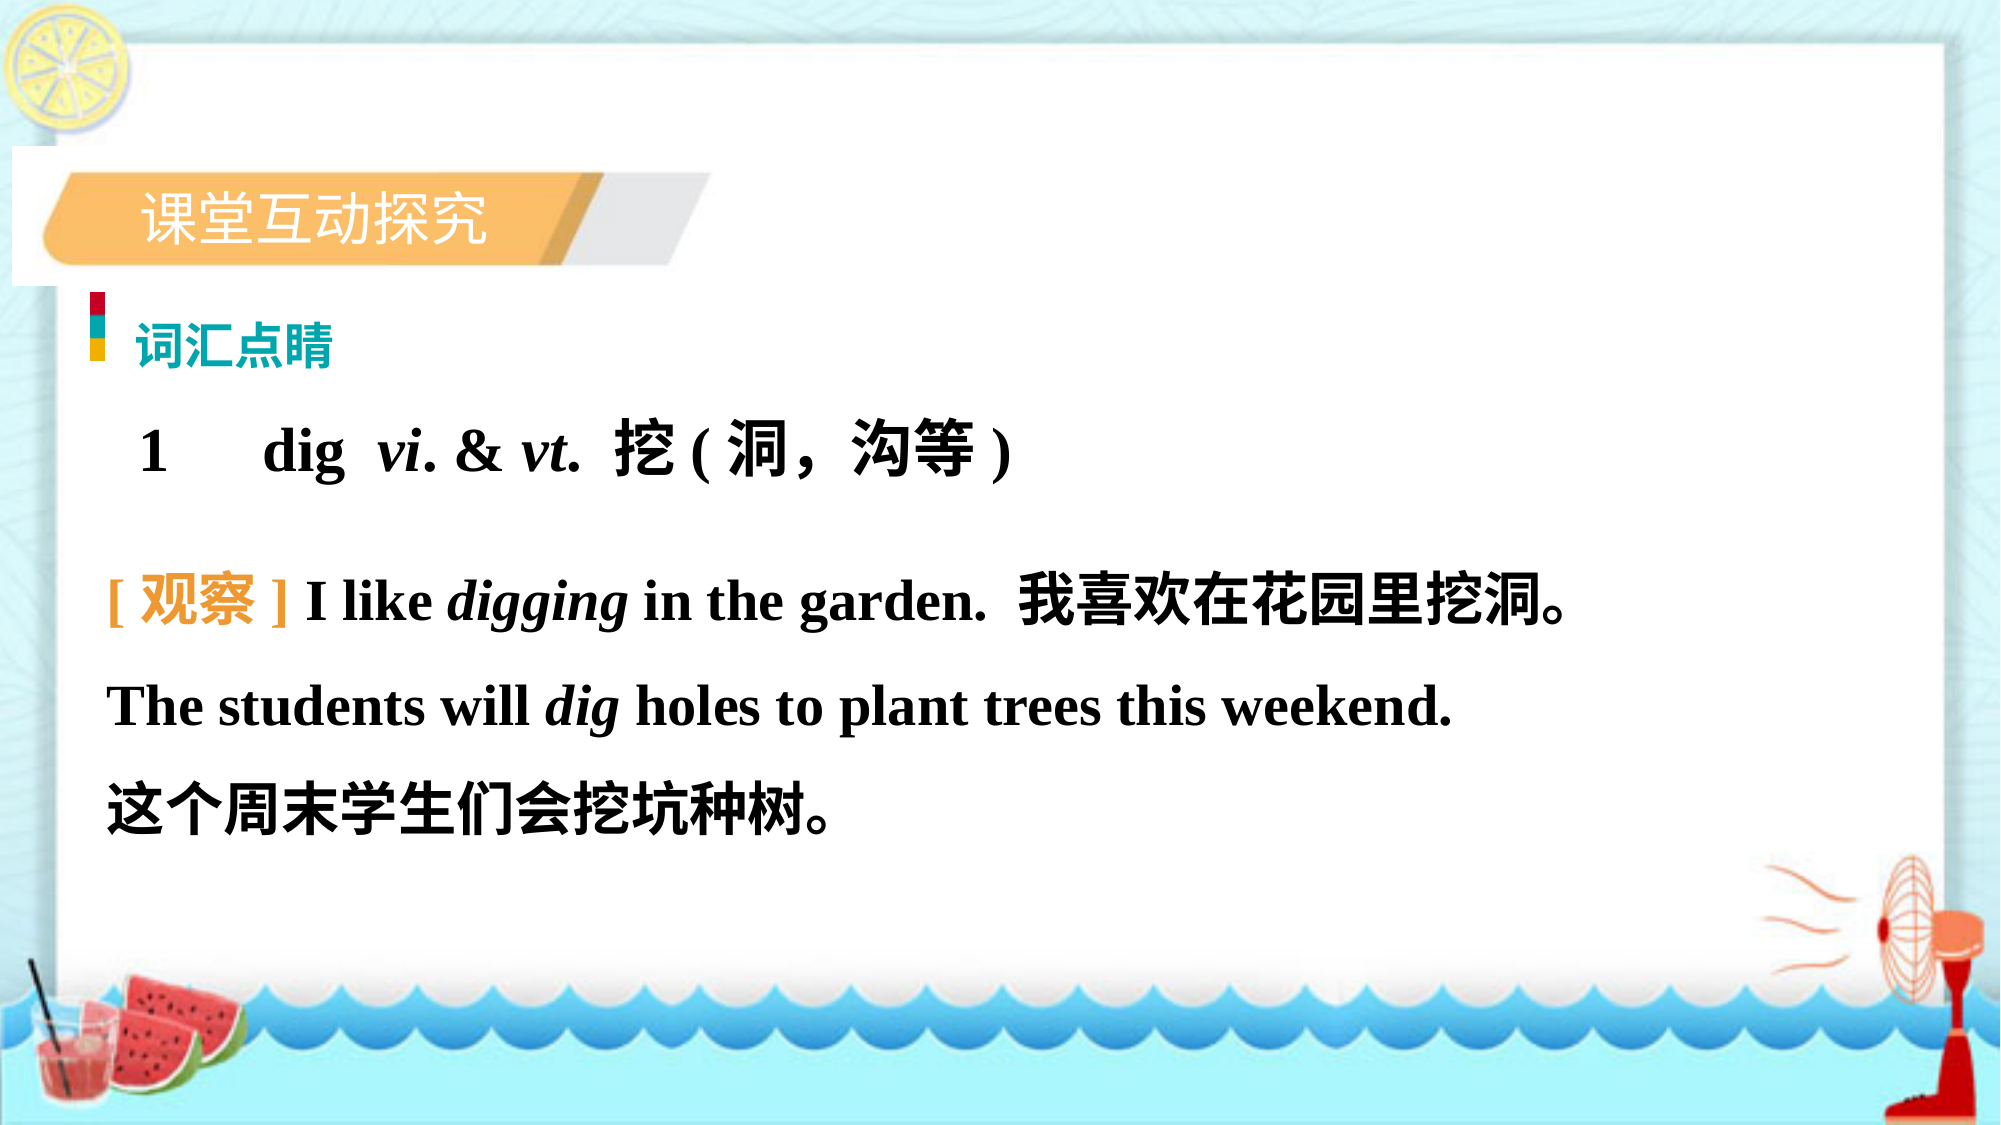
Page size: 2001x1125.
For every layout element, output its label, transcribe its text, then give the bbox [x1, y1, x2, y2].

picture [0, 0, 2001, 1125]
text_box 词汇点睛 [119, 294, 361, 364]
text_box [观察] I like digging in the garden. 我喜欢在花园里挖洞。 The students will dig holes to plant trees this weekend. 这个周末学生们会挖坑种树。 [92, 519, 1921, 850]
text_box 1 dig vi. & vt. 挖(洞，沟等) [46, 364, 1042, 492]
